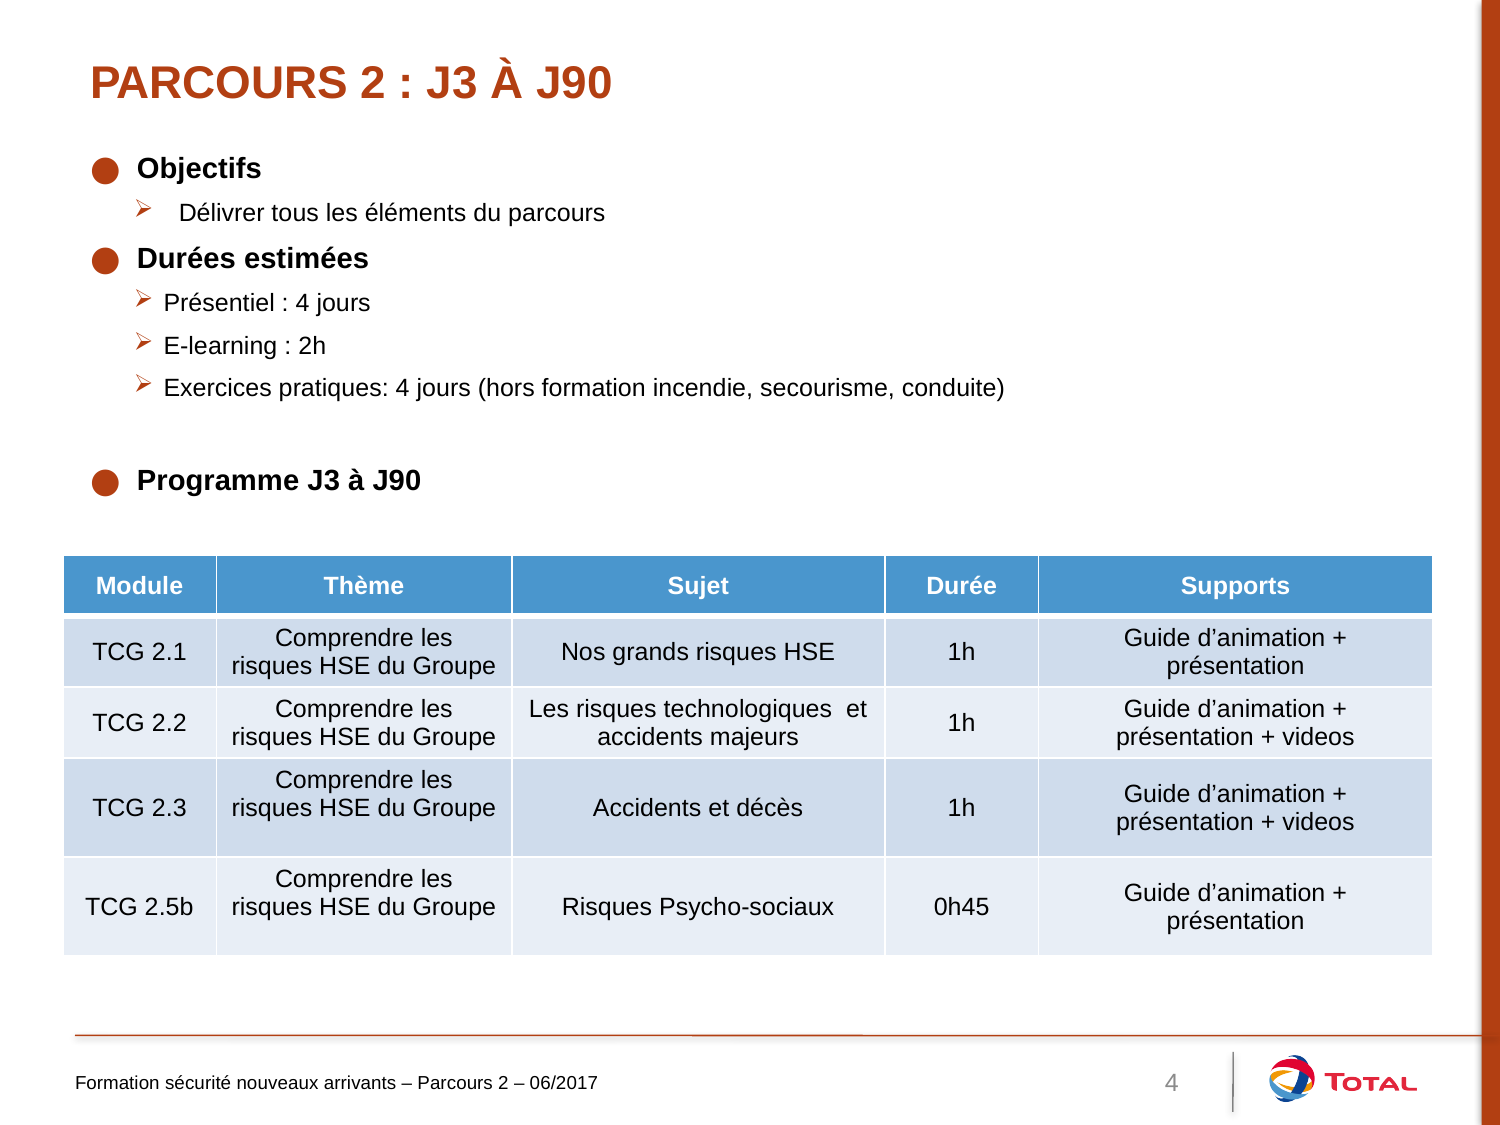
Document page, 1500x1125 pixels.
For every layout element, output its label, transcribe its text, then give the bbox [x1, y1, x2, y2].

table_cell Guide d’animation + présentation [1039, 619, 1432, 686]
picture [1260, 1045, 1426, 1112]
table_header Sujet [513, 556, 884, 613]
table_cell 0h45 [886, 858, 1038, 955]
table_cell TCG 2.1 [64, 619, 216, 686]
table_cell Accidents et décès [513, 759, 884, 856]
table_cell Guide d’animation + présentation [1039, 858, 1432, 955]
table_cell Comprendre les risques HSE du Groupe [217, 619, 511, 686]
table_cell Comprendre les risques HSE du Groupe [217, 688, 511, 757]
table_cell Les risques technologiques et accidents majeurs [513, 688, 884, 757]
table_cell TCG 2.3 [64, 759, 216, 856]
table_cell Comprendre les risques HSE du Groupe [217, 858, 511, 955]
table_header Thème [217, 556, 511, 613]
table_cell TCG 2.2 [64, 688, 216, 757]
table_header Supports [1039, 556, 1432, 613]
table_cell Guide d’animation + présentation + videos [1039, 759, 1432, 856]
title Parcours 2 : J3 à J90 [75, 45, 1424, 141]
table_cell Comprendre les risques HSE du Groupe [217, 759, 511, 856]
list Objectifs Délivrer tous les éléments du parcours Durées estimées Présentiel : 4 jours E-learning : 2h Exercices pratiques: 4 jours (hors formation incendie, secourisme, conduite) Programme J3 à J90 [75, 141, 1424, 502]
table_header Durée [886, 556, 1038, 613]
footer Formation sécurité nouveaux arrivants – Parcours 2 – 06/2017 [75, 1051, 988, 1112]
table_cell Risques Psycho-sociaux [513, 858, 884, 955]
table_cell TCG 2.5b [64, 858, 216, 955]
table_cell Guide d’animation + présentation + videos [1039, 688, 1432, 757]
table_cell 1h [886, 759, 1038, 856]
table_cell 1h [886, 619, 1038, 686]
table_header Module [64, 556, 216, 613]
slide_number 4 [1074, 1051, 1194, 1112]
table_cell Nos grands risques HSE [513, 619, 884, 686]
table_cell 1h [886, 688, 1038, 757]
